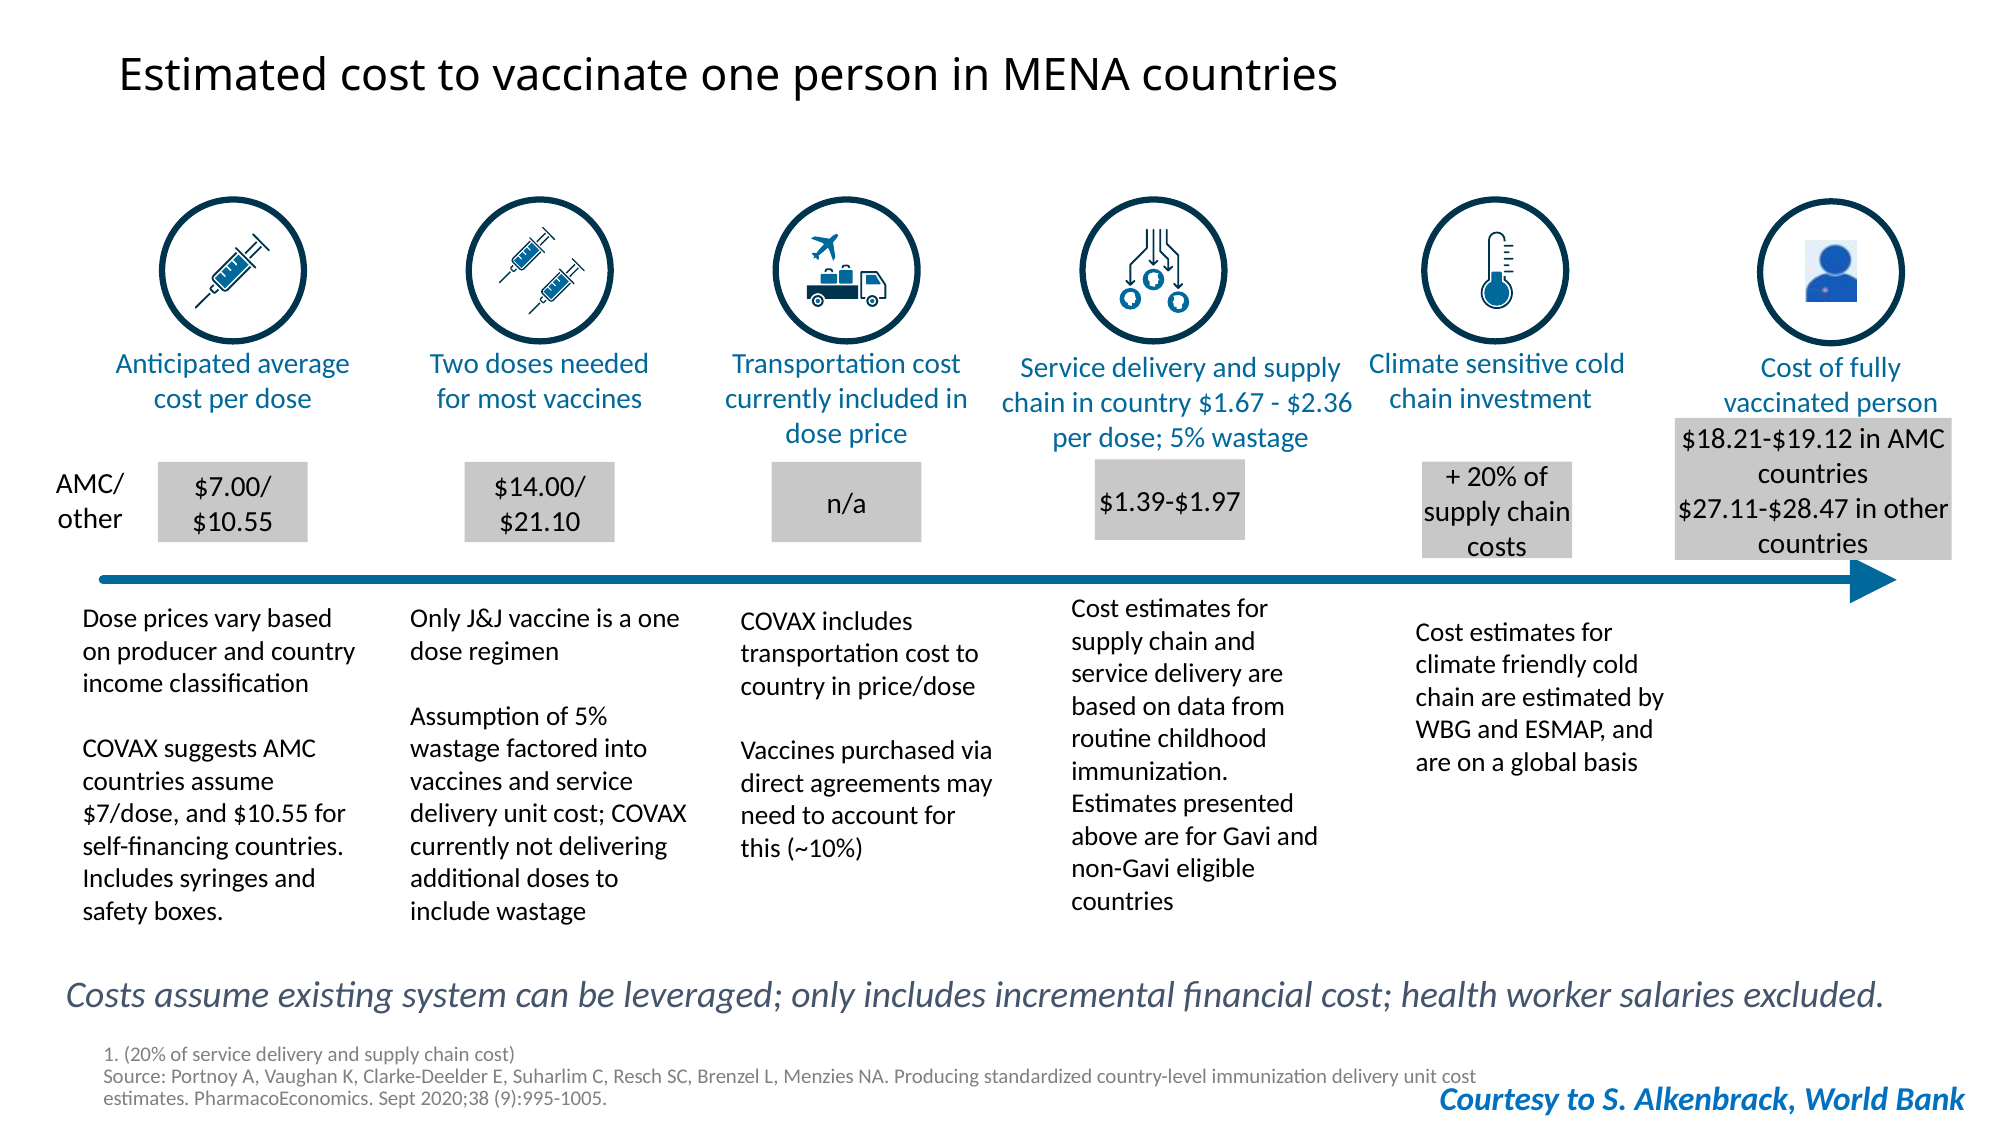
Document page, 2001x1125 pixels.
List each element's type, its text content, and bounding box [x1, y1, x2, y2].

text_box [184, 222, 282, 319]
text_box [1424, 199, 1567, 342]
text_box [1105, 222, 1202, 319]
text_box Climate sensitive cold chain investment [1367, 344, 1627, 451]
text_box COVAX includes transportation cost to country in price/dose Vaccines purchased via direct agreements may need to account for this (~10%) [740, 602, 1000, 937]
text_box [1449, 222, 1546, 319]
text_box $1.39-$1.97 [1094, 459, 1245, 540]
title Estimated cost to vaccinate one person in MENA countries [103, 44, 1897, 109]
text_box [1082, 199, 1225, 342]
text_box Cost of fully vaccinated person [1701, 348, 1961, 455]
text_box Service delivery and supply chain in country $1.67 - $2.36 per dose; 5% wastage [999, 348, 1362, 455]
picture [1805, 240, 1857, 302]
text_box [468, 199, 611, 342]
text_box [1760, 201, 1902, 344]
text_box Courtesy to S. Alkenbrack, World Bank [1424, 1069, 2000, 1125]
text_box Anticipated average cost per dose [103, 344, 363, 451]
text_box n/a [771, 461, 922, 543]
text_box $7.00/ $10.55 [157, 461, 308, 543]
text_box Costs assume existing system can be leveraged; only includes incremental financial cost; health worker salaries excluded. [24, 944, 1928, 1042]
text_box [775, 199, 918, 342]
text_box $18.21-$19.12 in AMC countries $27.11-$28.47 in other countries [1674, 417, 1952, 560]
text_box + 20% of supply chain costs [1422, 461, 1573, 559]
text_box Only J&J vaccine is a one dose regimen Assumption of 5% wastage factored into vaccines and service delivery unit cost; COVAX currently not delivering additional doses to include wastage [410, 600, 691, 935]
text_box Transportation cost currently included in dose price [716, 344, 977, 451]
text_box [520, 249, 594, 323]
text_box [491, 218, 564, 291]
text_box Cost estimates for supply chain and service delivery are based on data from routine childhood immunization. Estimates presented above are for Gavi and non-Gavi eligible countries [1071, 590, 1331, 924]
text_box $14.00/ $21.10 [464, 461, 615, 543]
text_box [798, 222, 895, 319]
text_box Two doses needed for most vaccines [410, 344, 670, 451]
text_box Dose prices vary based on producer and country income classification COVAX suggests AMC countries assume $7/dose, and $10.55 for self-financing countries. Includes syringes and safety boxes. [82, 600, 363, 935]
text_box AMC/ other [22, 464, 159, 535]
text_box Cost estimates for climate friendly cold chain are estimated by WBG and ESMAP, and are on a global basis [1415, 614, 1675, 793]
text_box 1. (20% of service delivery and supply chain cost) Source: Portnoy A, Vaughan K, Clarke-Deelder E, Suharlim C, Resch SC, Brenzel L, Menzies NA. Producing standardized country-level immunization delivery unit cost estimates. PharmacoEconomics. Sept 2020;38 (9):995-1005. [103, 1042, 1489, 1111]
text_box [162, 199, 304, 342]
